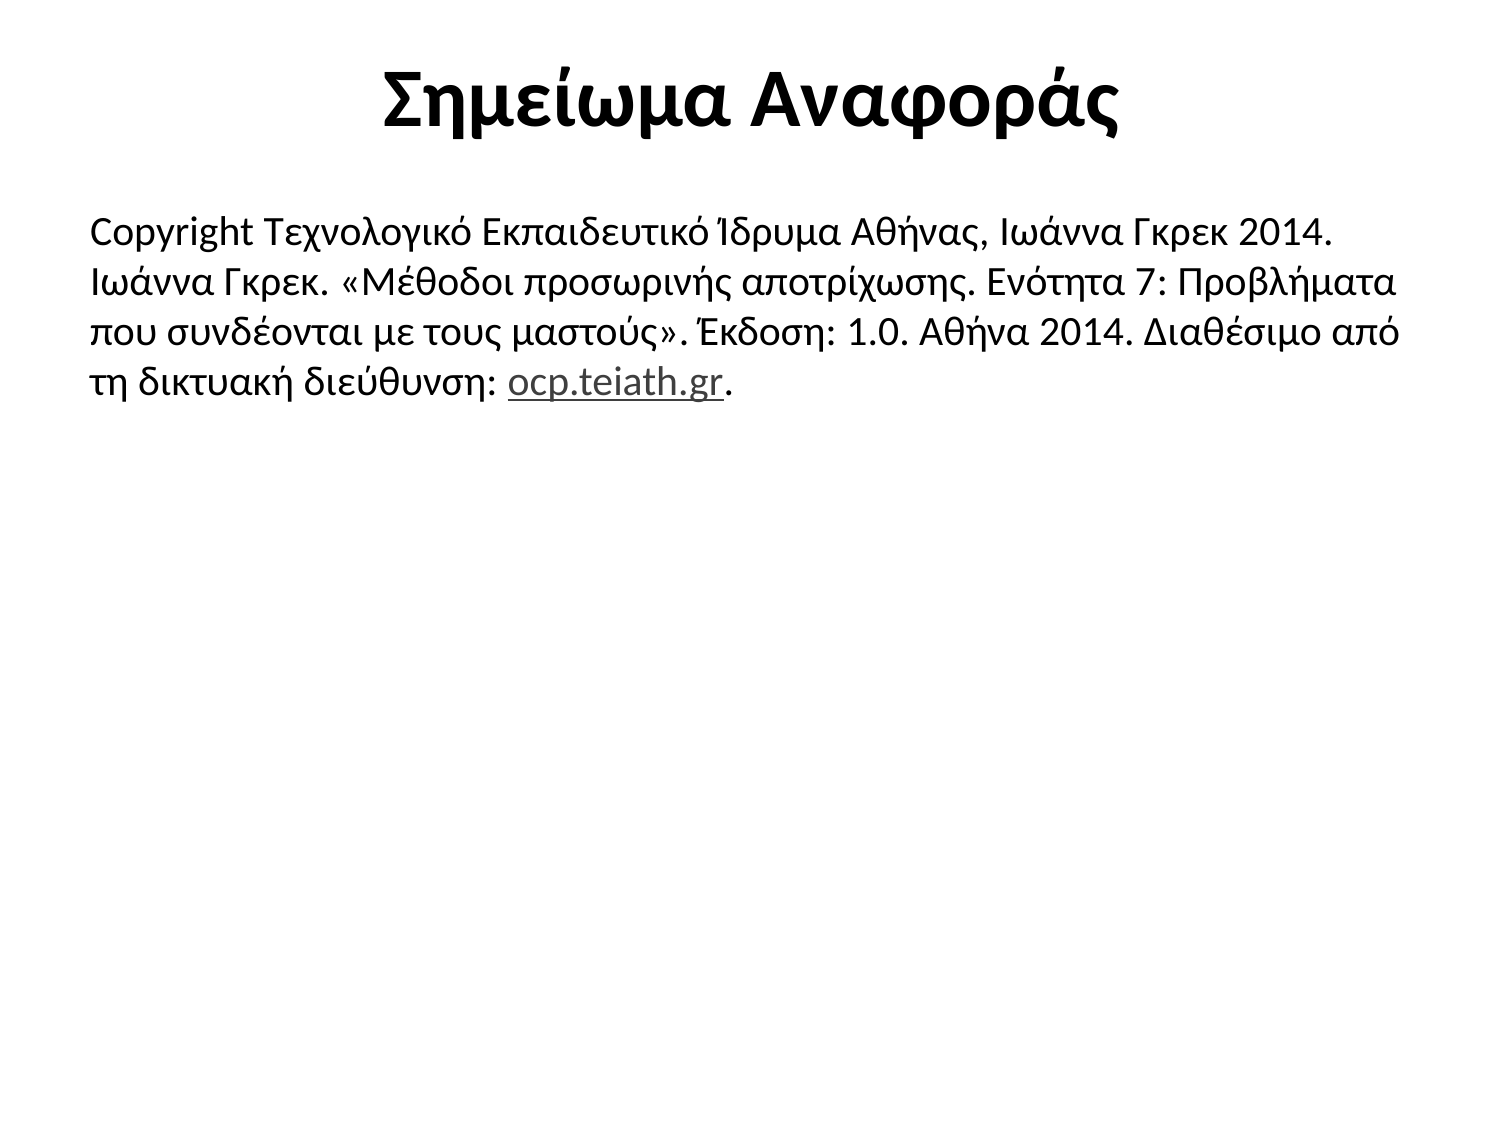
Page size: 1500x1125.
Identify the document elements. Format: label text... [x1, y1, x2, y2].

title Σημείωμα Αναφοράς [76, 19, 1427, 169]
list Copyright Τεχνολογικό Εκπαιδευτικό Ίδρυμα Αθήνας, Ιωάννα Γκρεκ 2014. Ιωάννα Γκρεκ. «Μέθοδοι προσωρινής αποτρίχωσης. Ενότητα 7: Προβλήματα που συνδέονται με τους μαστούς». Έκδοση: 1.0. Αθήνα 2014. Διαθέσιμο από τη δικτυακή διεύθυνση: ocp.teiath.gr. [75, 196, 1425, 1024]
